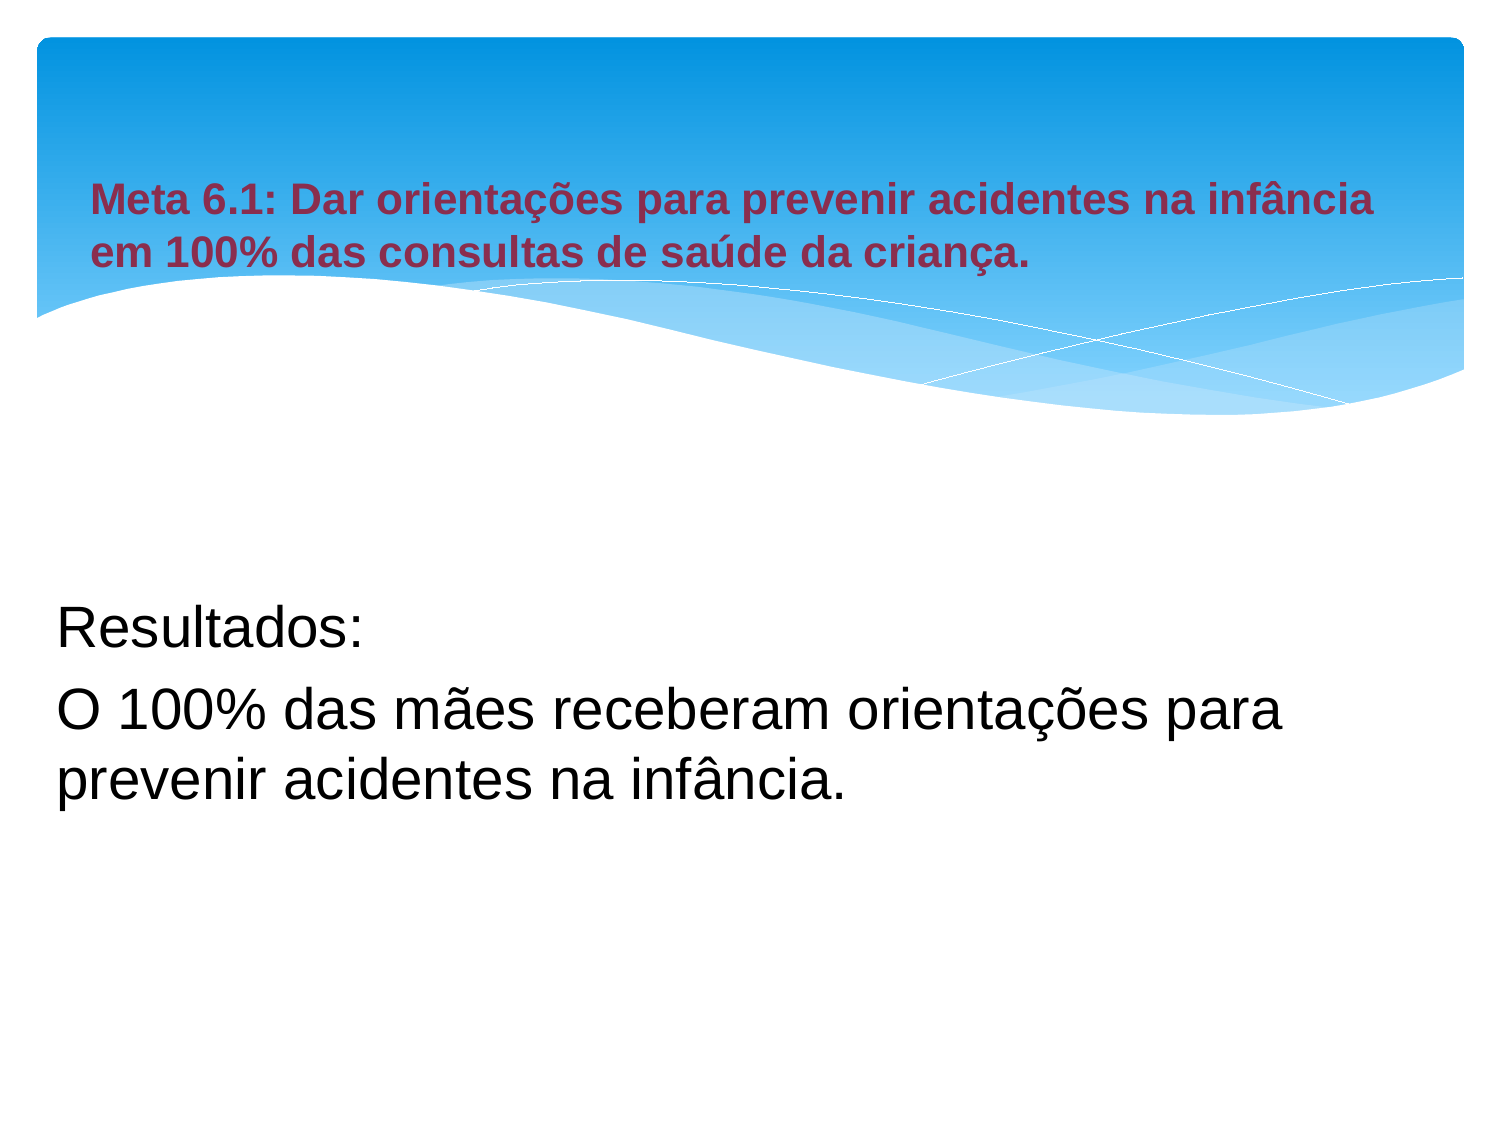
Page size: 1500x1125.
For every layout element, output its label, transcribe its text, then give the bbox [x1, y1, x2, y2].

title Meta 6.1: Dar orientações para prevenir acidentes na infância em 100% das consultas de saúde da criança. [75, 55, 1425, 339]
list Resultados: O 100% das mães receberam orientações para prevenir acidentes na infância. [41, 438, 1447, 1005]
